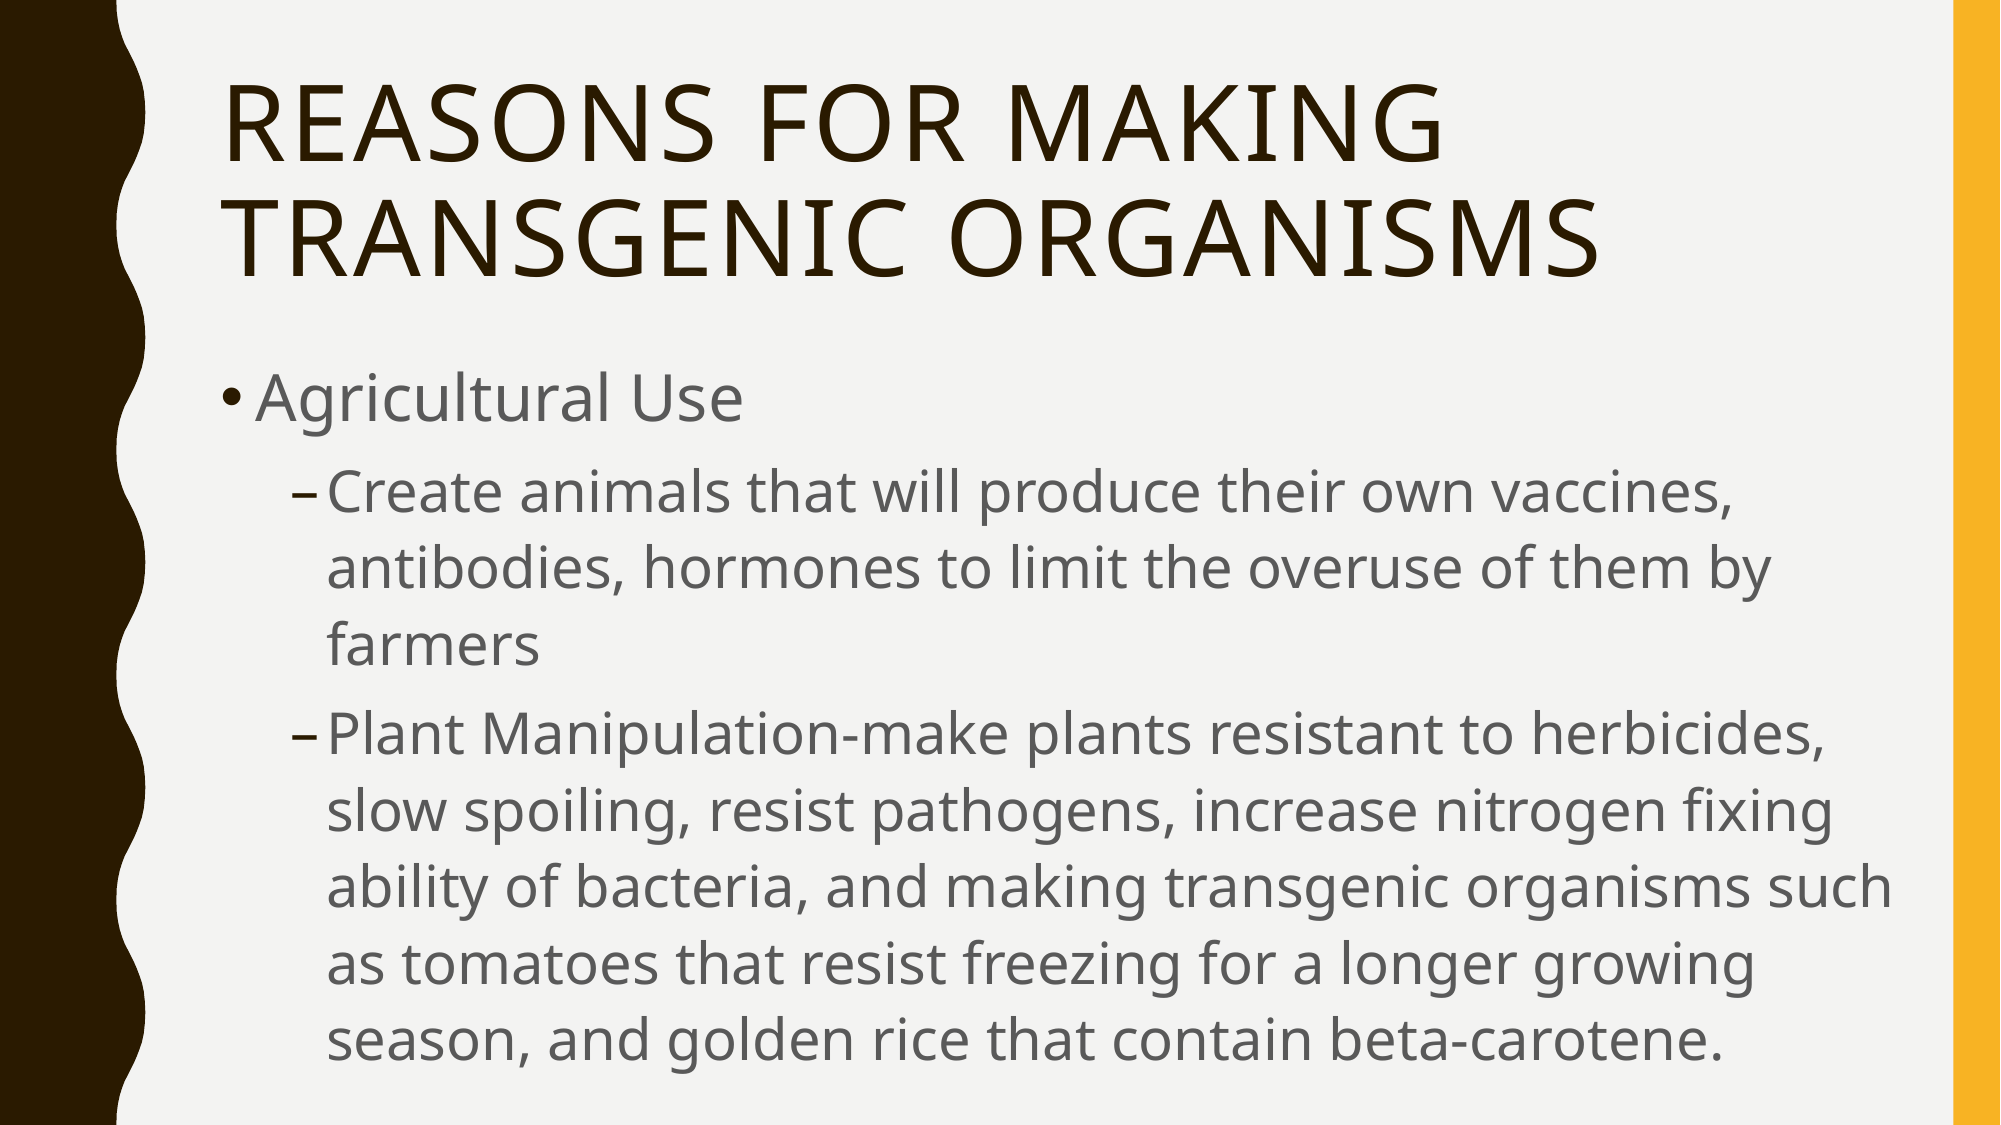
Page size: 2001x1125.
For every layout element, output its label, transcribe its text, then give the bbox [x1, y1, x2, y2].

list Agricultural Use Create animals that will produce their own vaccines, antibodies, hormones to limit the overuse of them by farmers Plant Manipulation-make plants resistant to herbicides, slow spoiling, resist pathogens, increase nitrogen fixing ability of bacteria, and making transgenic organisms such as tomatoes that resist freezing for a longer growing season, and golden rice that contain beta-carotene. [205, 341, 1938, 1086]
title Reasons for making transgenic organisms [205, 62, 1875, 308]
